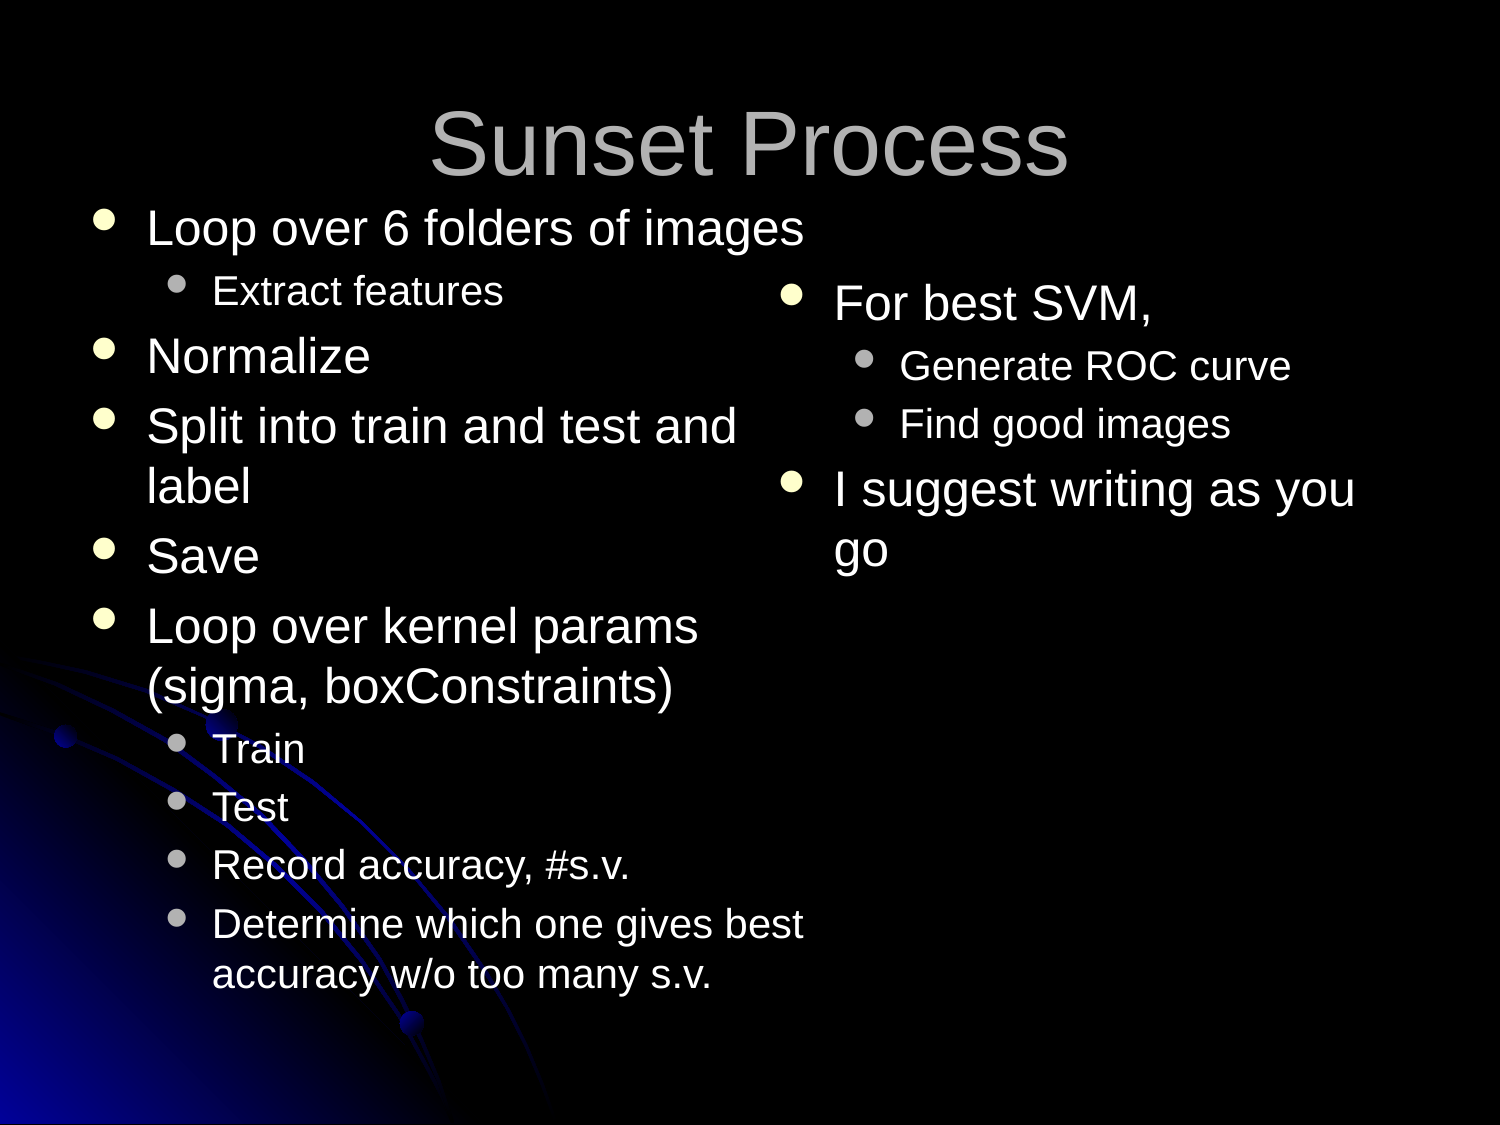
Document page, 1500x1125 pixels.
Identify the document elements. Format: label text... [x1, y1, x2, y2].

list Loop over 6 folders of images Extract features Normalize Split into train and test and label Save Loop over kernel params (sigma, boxConstraints) Train Test Record accuracy, #s.v. Determine which one gives best accuracy w/o too many s.v. [74, 187, 838, 1101]
title Sunset Process [74, 45, 1426, 233]
list For best SVM, Generate ROC curve Find good images I suggest writing as you go [762, 262, 1426, 1006]
